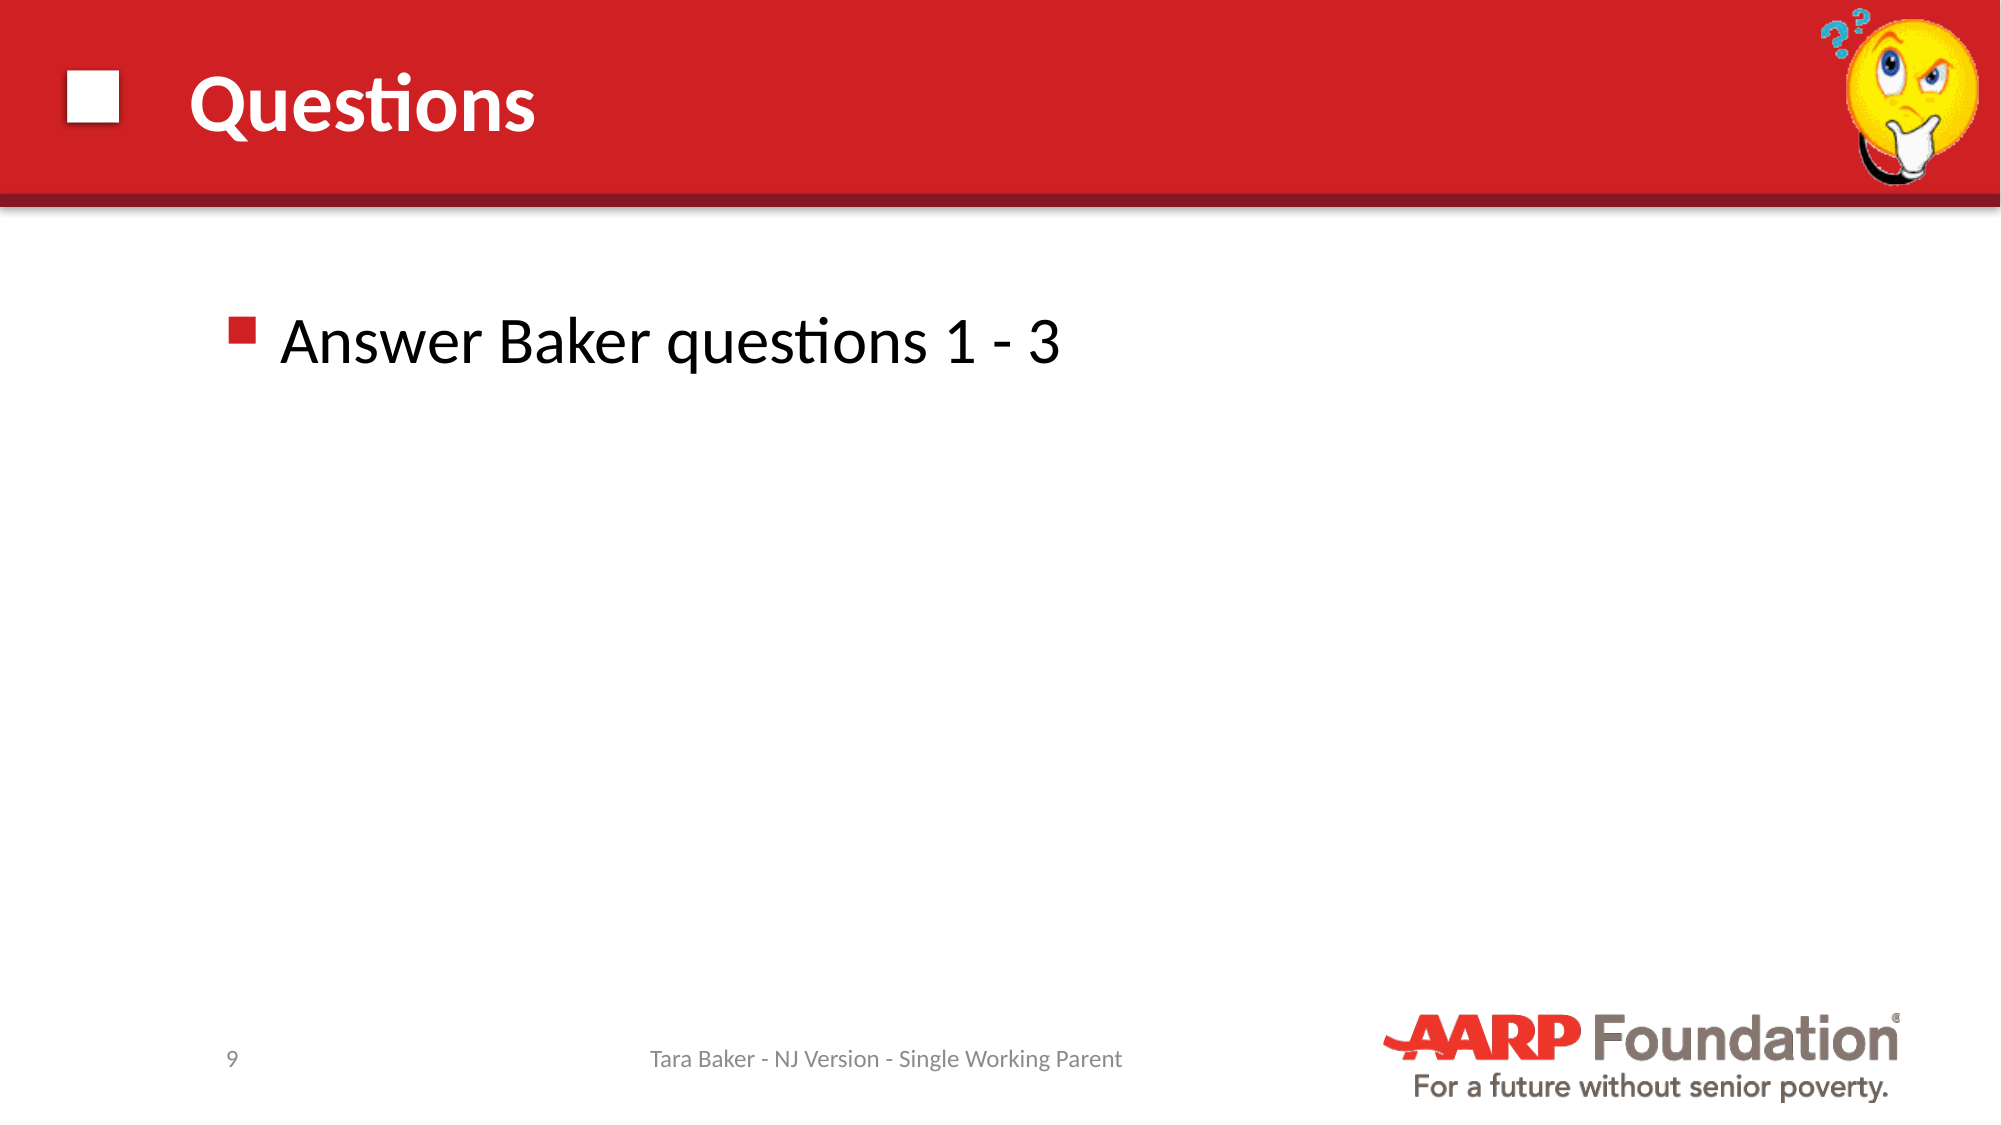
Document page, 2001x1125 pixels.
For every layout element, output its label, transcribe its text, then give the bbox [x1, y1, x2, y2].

list Answer Baker questions 1 - 3 [209, 288, 1810, 949]
picture [1809, 7, 1993, 195]
slide_number 9 [99, 1027, 254, 1088]
footer Tara Baker - NJ Version - Single Working Parent [570, 1027, 1204, 1088]
title Questions [174, 4, 1775, 193]
